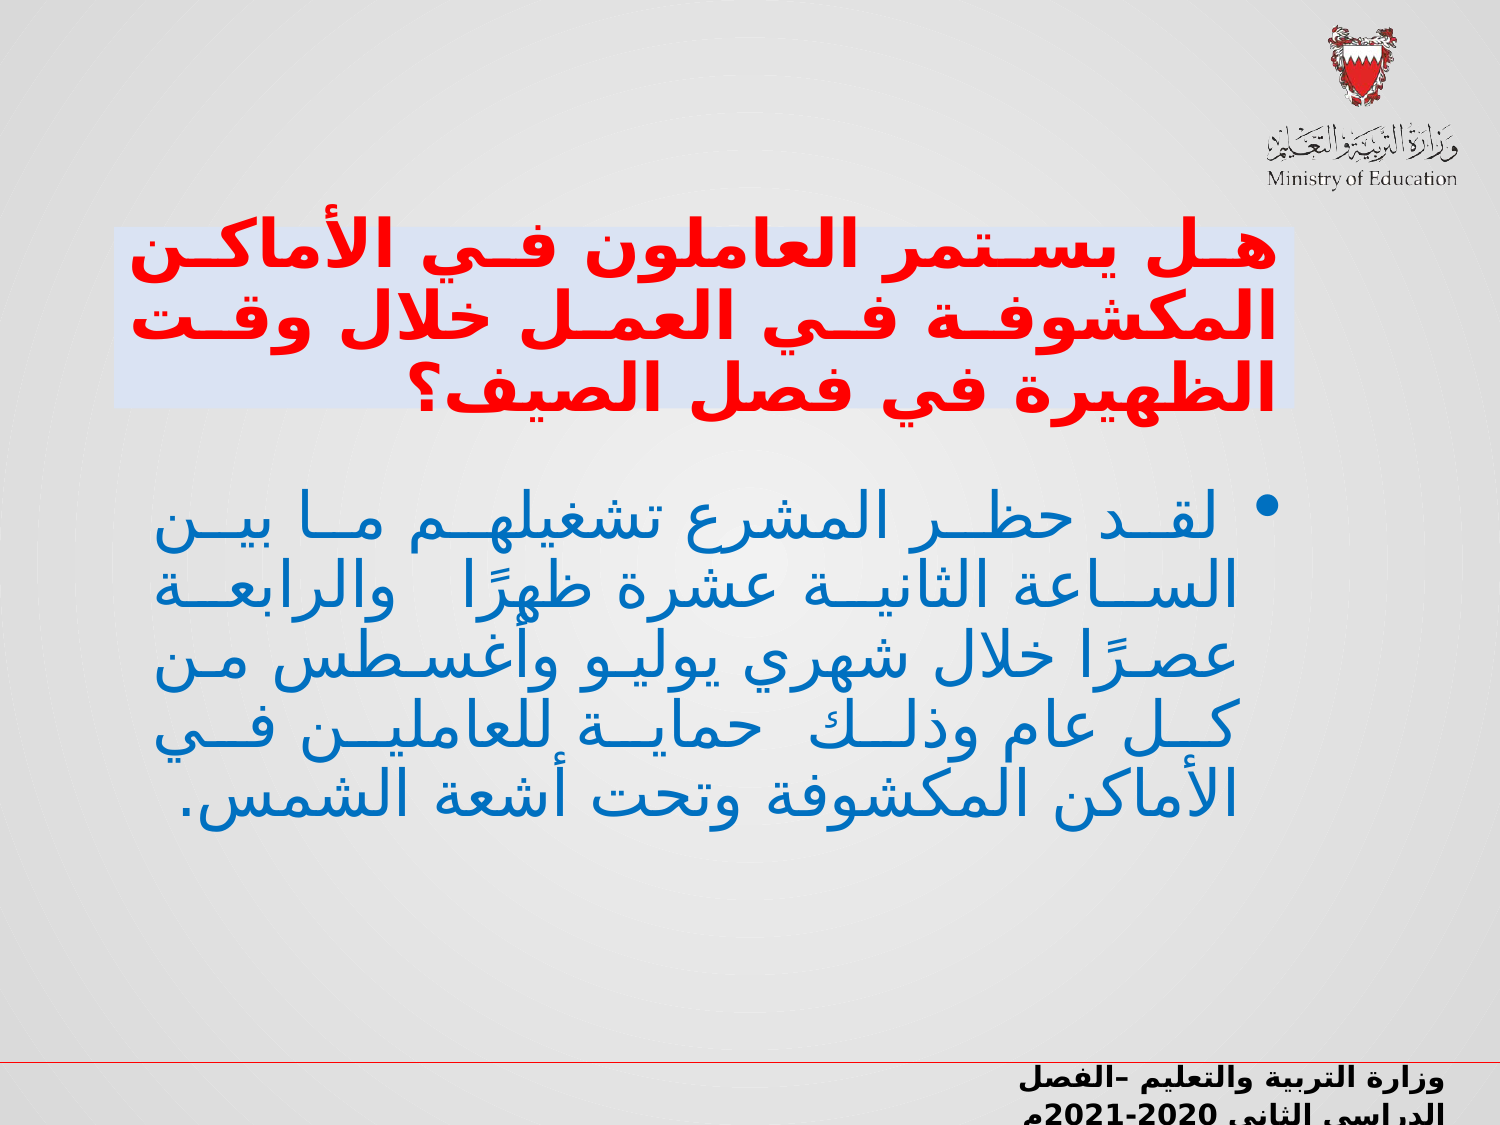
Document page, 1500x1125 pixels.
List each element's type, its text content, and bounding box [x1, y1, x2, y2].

text_box وزارة التربية والتعليم –الفصل الدراسي الثاني 2020-2021م [900, 1063, 1461, 1125]
list لقد حظر المشرع تشغيلهم ما بين الساعة الثانية عشرة ظهرًا والرابعة عصرًا خلال شهري يوليو وأغسطس من كل عام وذلك حماية للعاملين في الأماكن المكشوفة وتحت أشعة الشمس. [137, 474, 1295, 886]
picture [1229, 0, 1500, 221]
title هل يستمر العاملون في الأماكن المكشوفة في العمل خلال وقت الظهيرة في فصل الصيف؟ [114, 226, 1295, 409]
